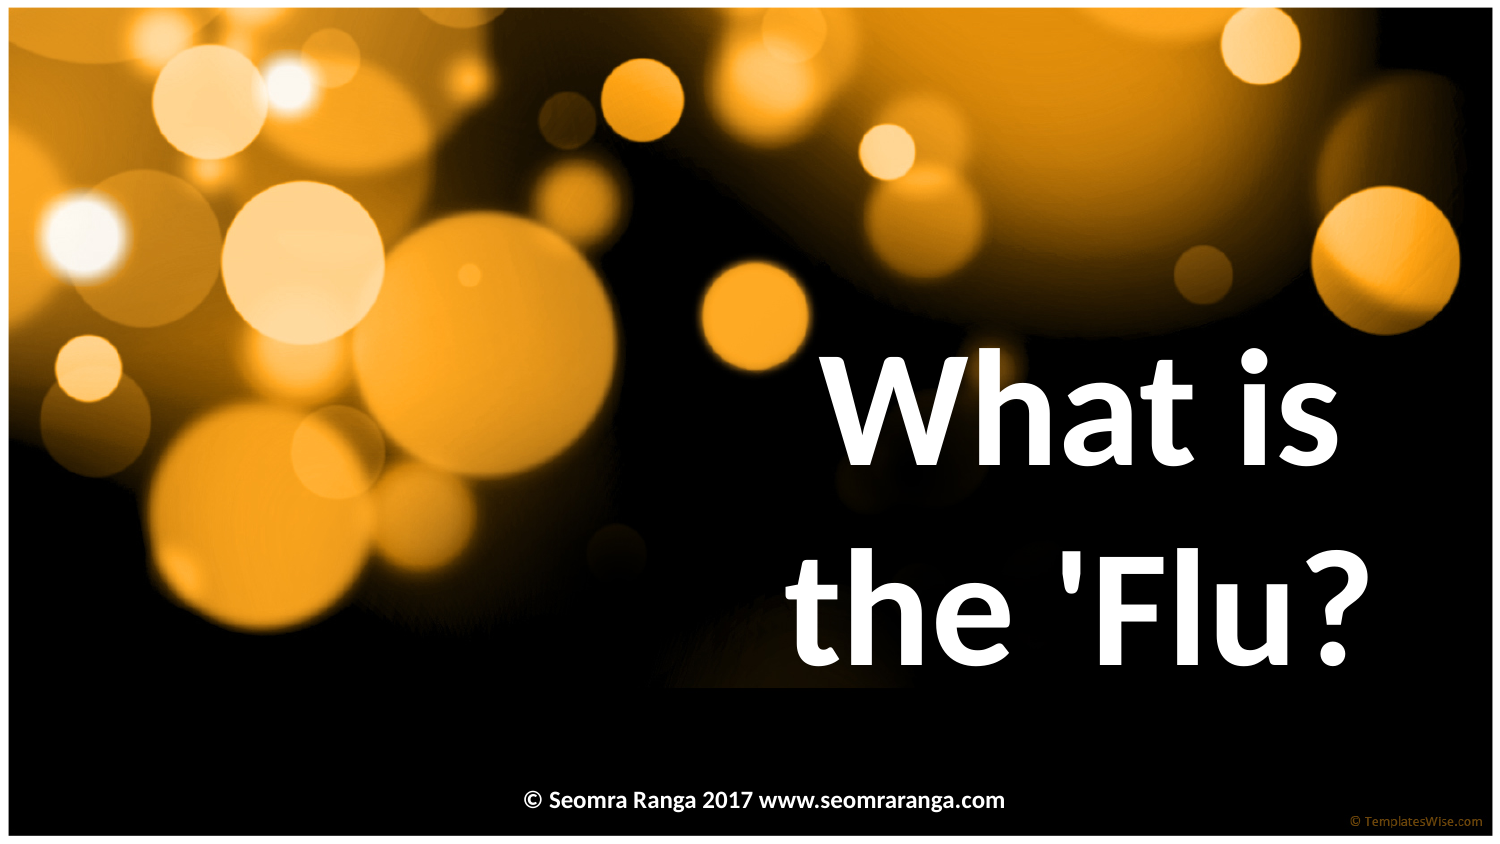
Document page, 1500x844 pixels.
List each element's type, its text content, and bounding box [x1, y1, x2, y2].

picture [0, 0, 1500, 844]
subtitle © Seomra Ranga 2017 www.seomraranga.com [442, 776, 1086, 824]
title What is the 'Flu? [690, 303, 1470, 694]
